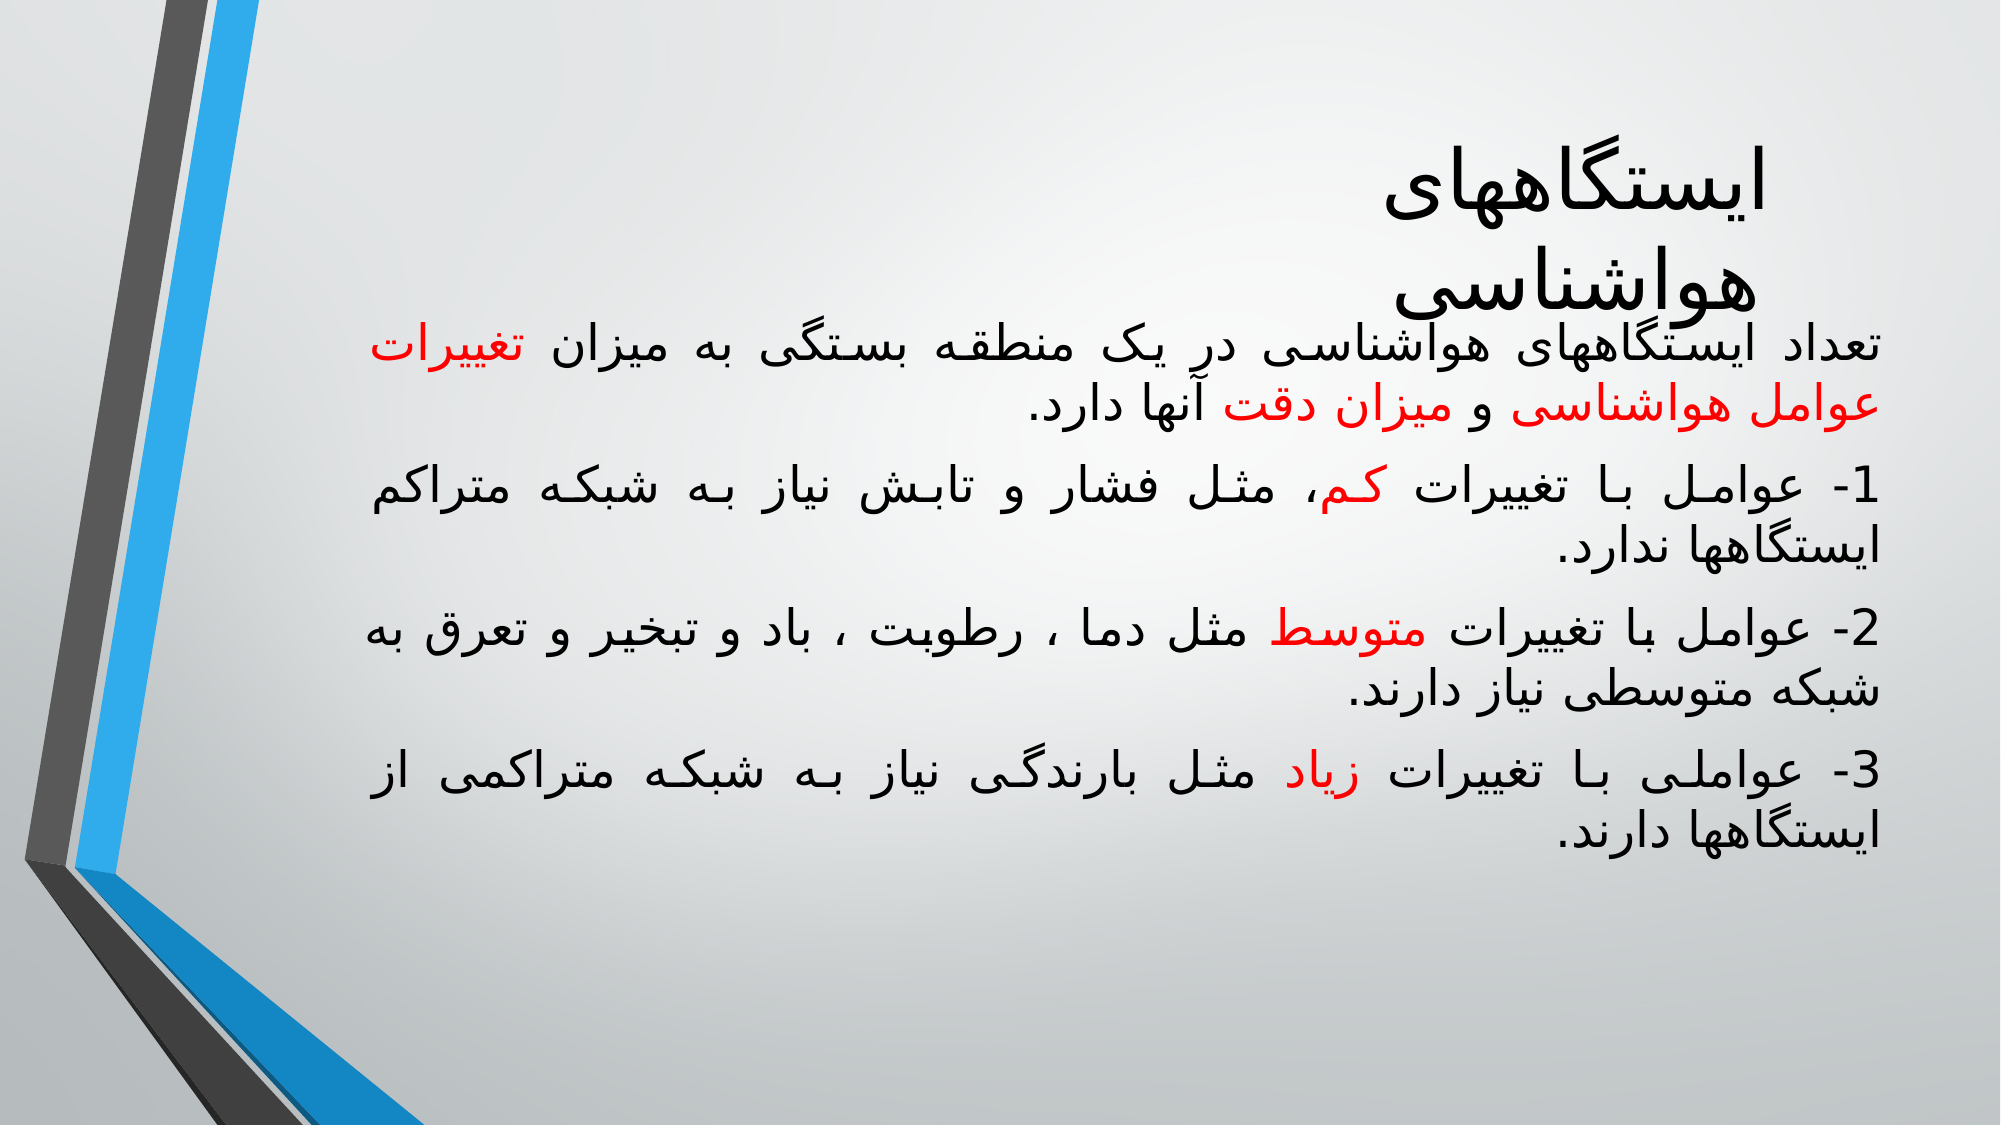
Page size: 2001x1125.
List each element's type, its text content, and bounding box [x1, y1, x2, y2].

list تعداد ایستگاههای هواشناسی در یک منطقه بستگی به میزان تغییرات عوامل هواشناسی و میزان دقت آنها دارد. 1- عوامل با تغییرات کم، مثل فشار و تابش نیاز به شبکه متراکم ایستگاهها ندارد. 2- عوامل با تغییرات متوسط مثل دما ، رطوبت ، باد و تبخیر و تعرق به شبکه متوسطی نیاز دارند. 3- عواملی با تغییرات زیاد مثل بارندگی نیاز به شبکه متراکمی از ایستگاهها دارند. [346, 287, 1898, 881]
title ایستگاه‏های هواشناسی [1191, 144, 1961, 309]
